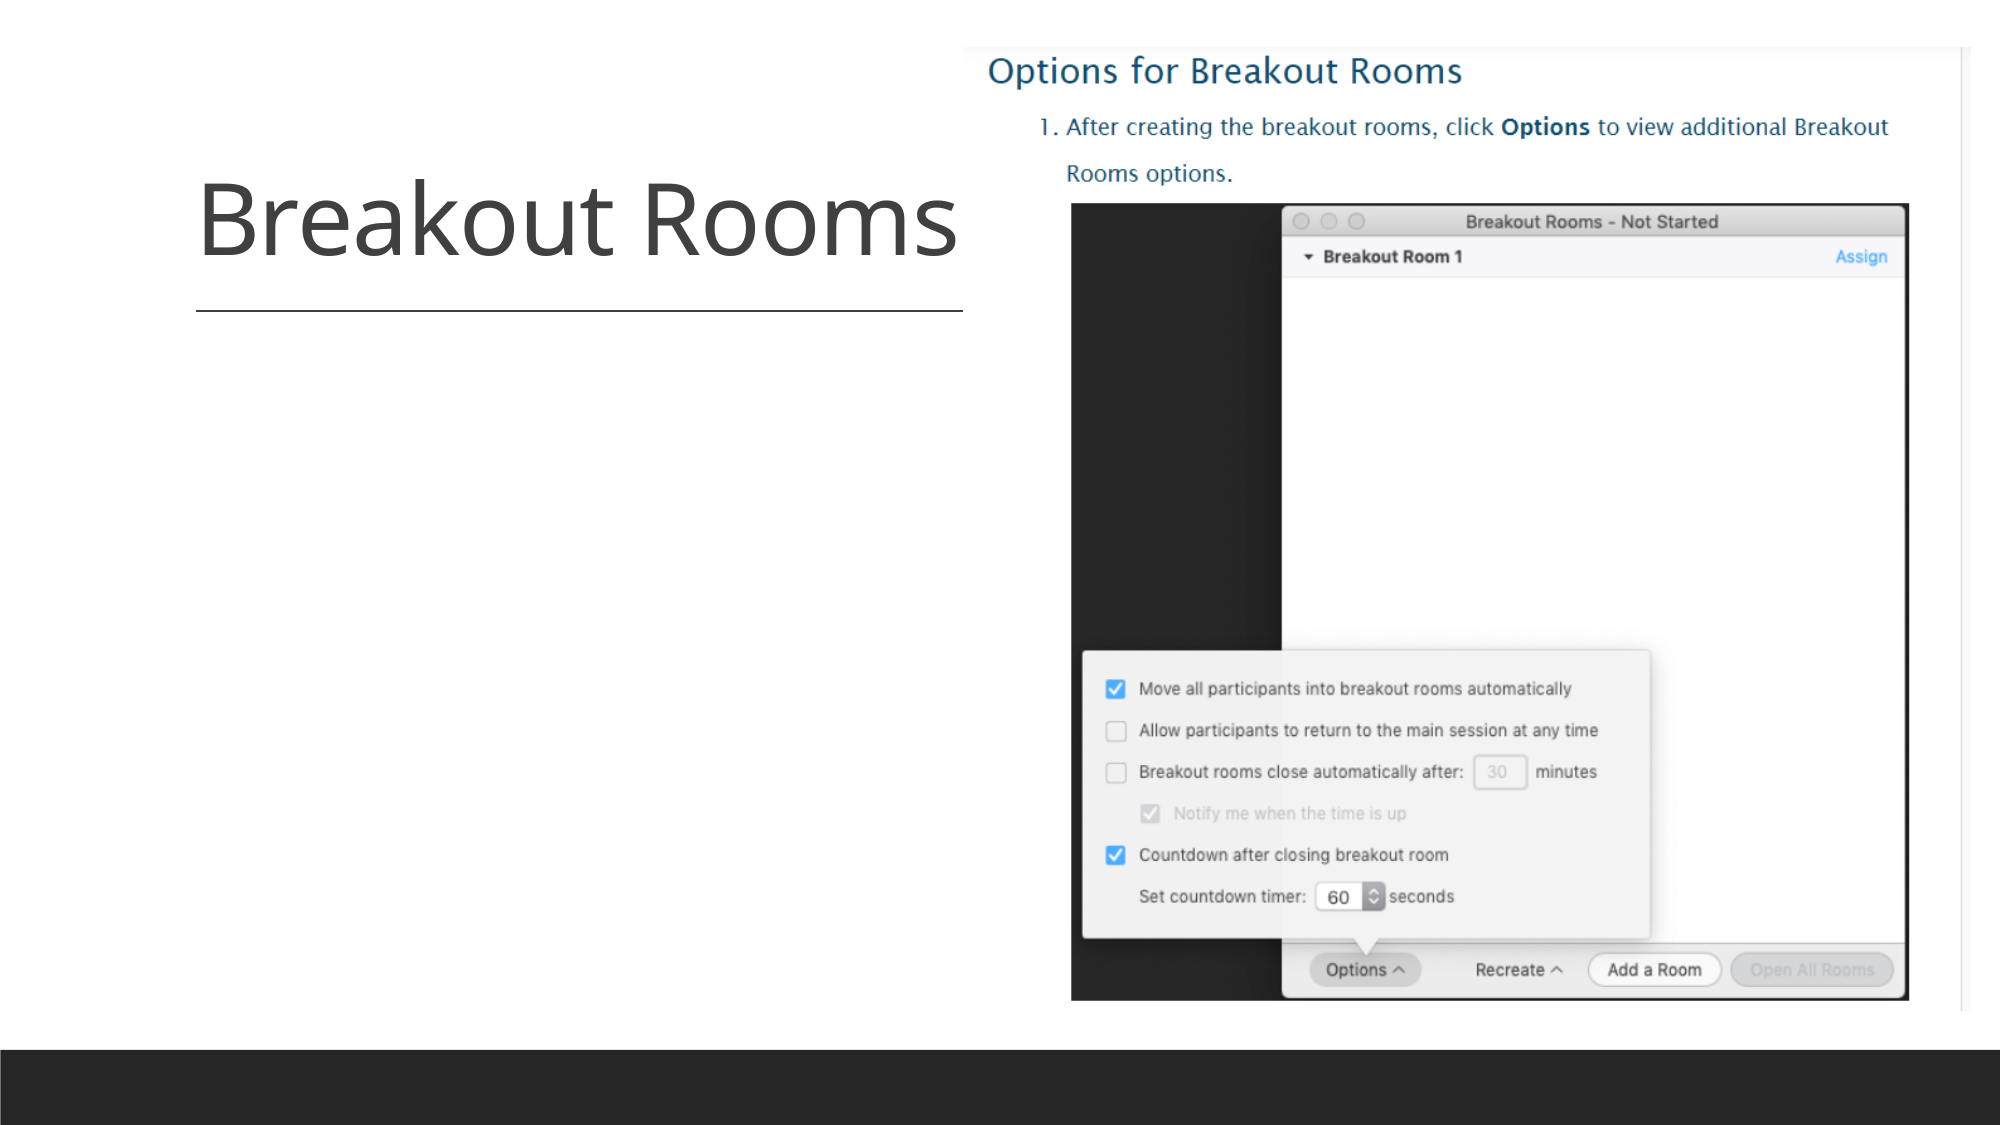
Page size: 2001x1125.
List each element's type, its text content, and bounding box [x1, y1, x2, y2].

picture [309, 47, 2000, 1012]
title Breakout Rooms [180, 47, 961, 285]
